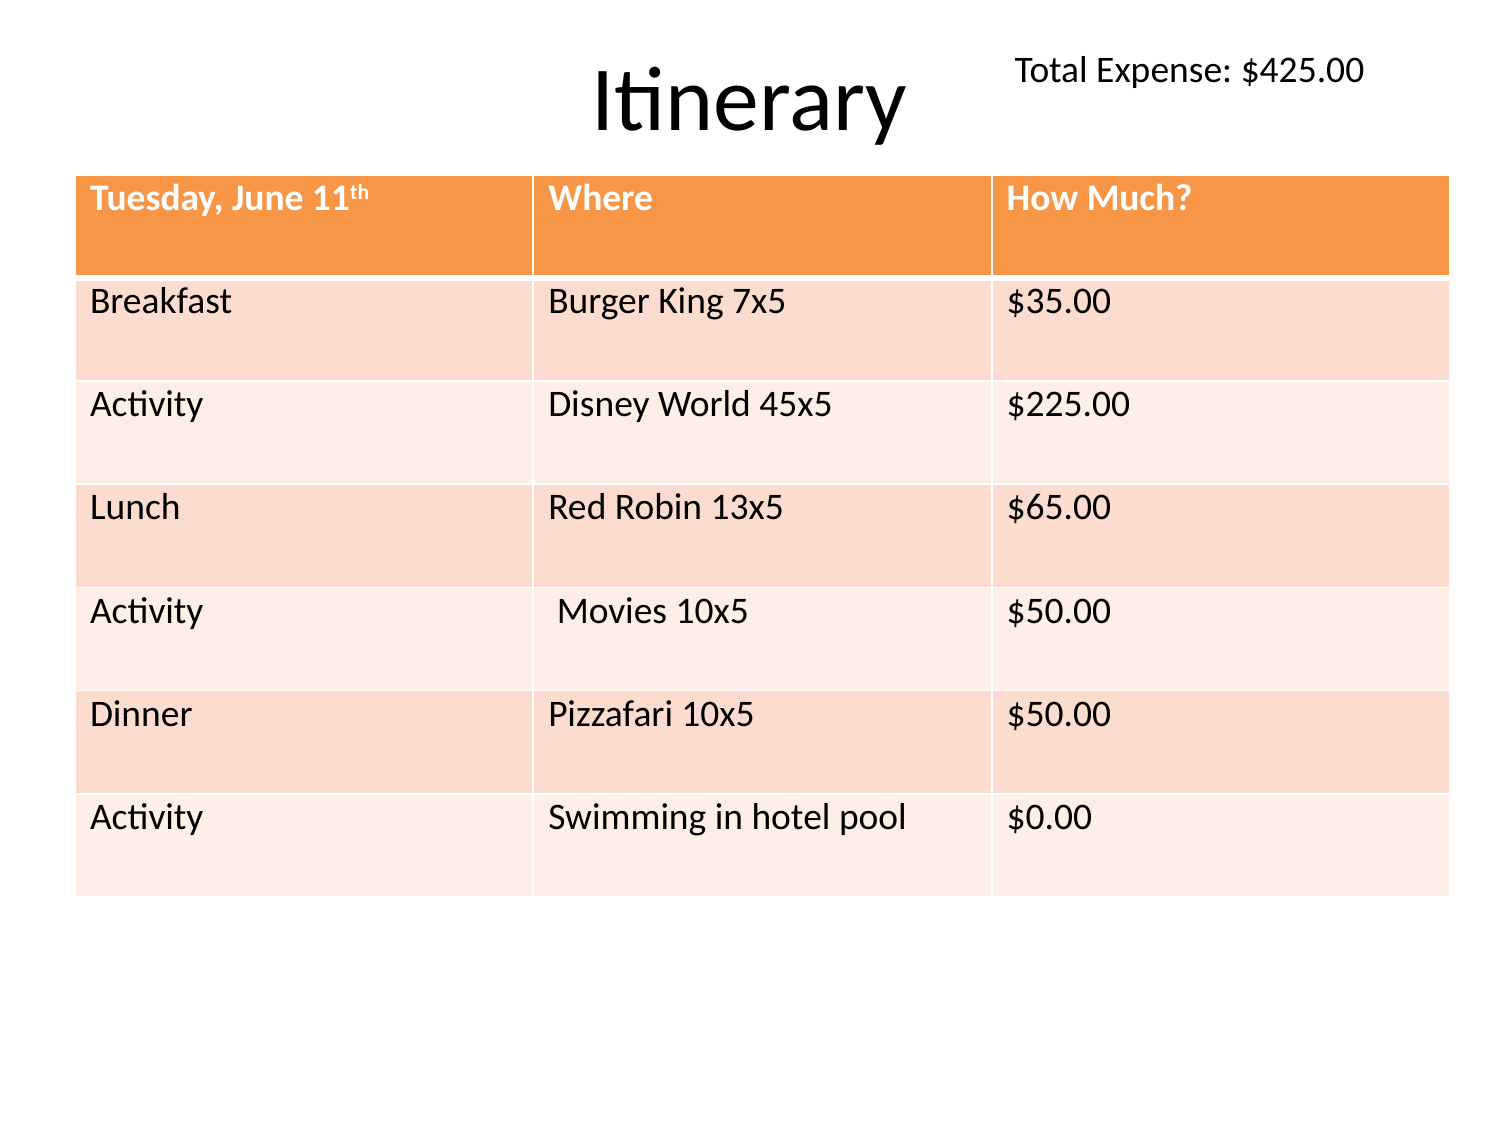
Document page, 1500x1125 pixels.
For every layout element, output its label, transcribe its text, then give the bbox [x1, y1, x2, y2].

table_cell Activity [76, 795, 532, 896]
table_cell Dinner [76, 691, 532, 793]
table_header How Much? [993, 176, 1449, 275]
table_cell Swimming in hotel pool [534, 795, 991, 896]
table_cell $50.00 [993, 588, 1449, 690]
table_cell Burger King 7x5 [534, 281, 991, 380]
table_cell Breakfast [76, 281, 532, 380]
table_cell Activity [76, 588, 532, 690]
table_cell Activity [76, 382, 532, 483]
table_cell Lunch [76, 485, 532, 587]
title Itinerary [75, 0, 1425, 174]
table_header Where [534, 176, 991, 275]
table_cell $50.00 [993, 691, 1449, 793]
table_cell Pizzafari 10x5 [534, 691, 991, 793]
table_cell $225.00 [993, 382, 1449, 483]
text_box Total Expense: $425.00 [999, 37, 1463, 98]
table_header Tuesday, June 11th [76, 176, 532, 275]
table_cell $35.00 [993, 281, 1449, 380]
table_cell $65.00 [993, 485, 1449, 587]
table_cell Red Robin 13x5 [534, 485, 991, 587]
table_cell Movies 10x5 [534, 588, 991, 690]
table_cell $0.00 [993, 795, 1449, 896]
table_cell Disney World 45x5 [534, 382, 991, 483]
